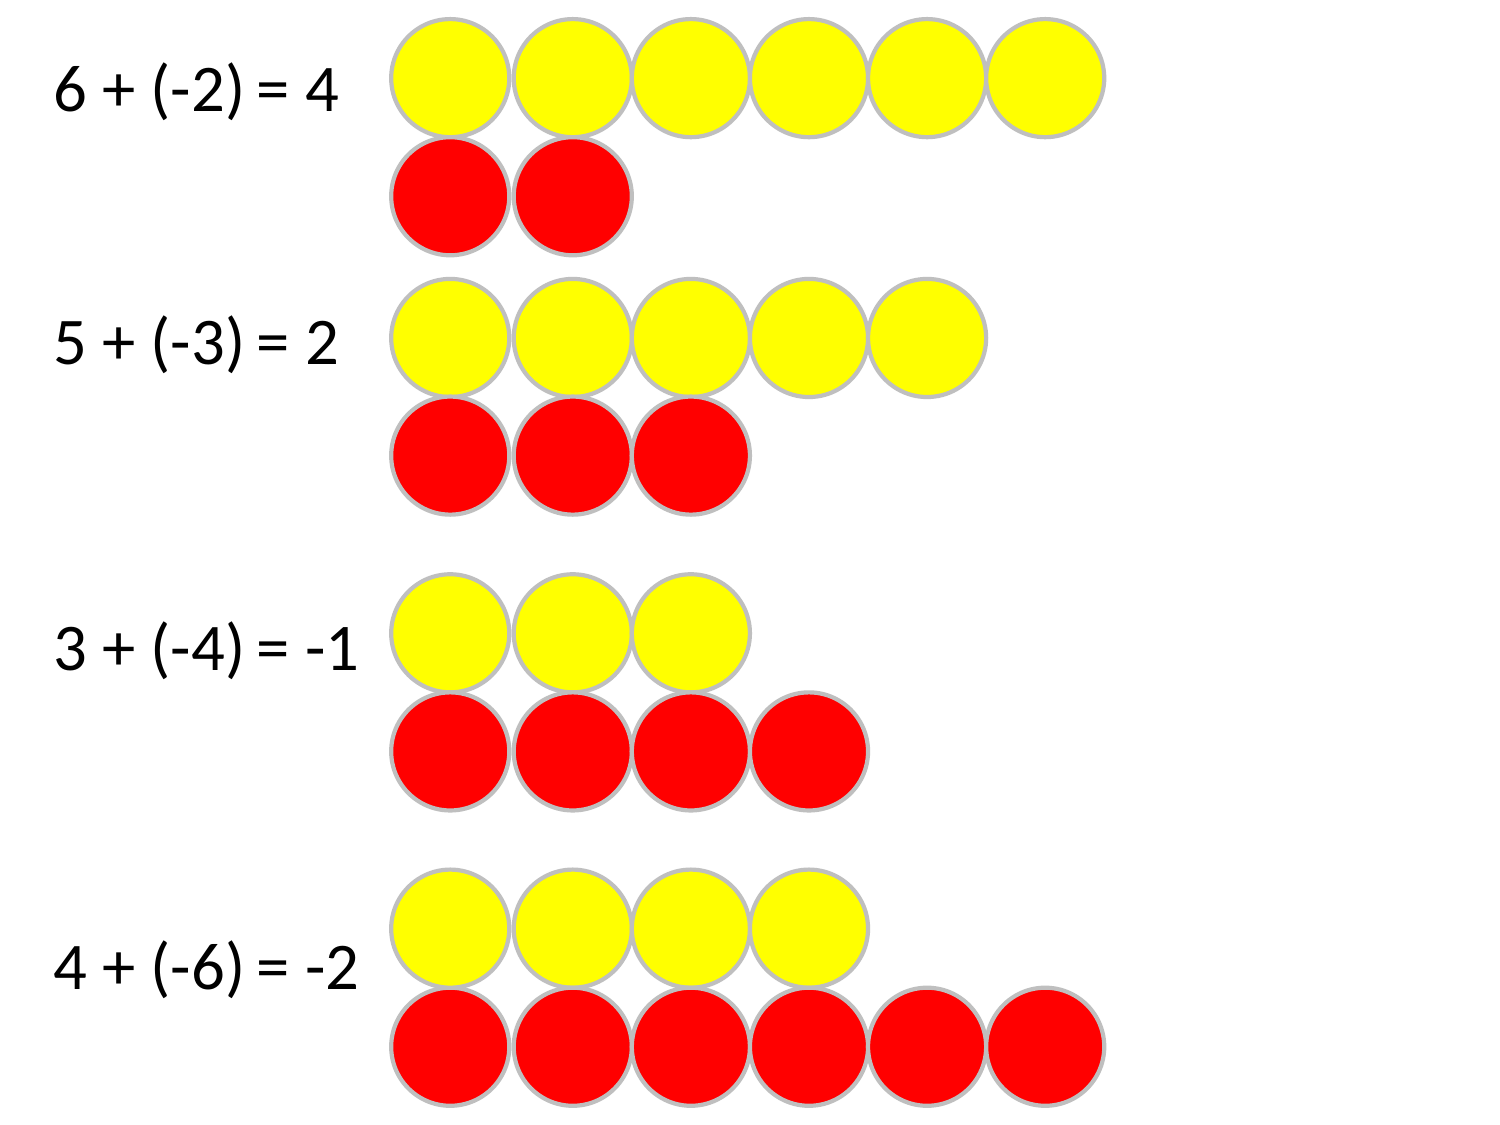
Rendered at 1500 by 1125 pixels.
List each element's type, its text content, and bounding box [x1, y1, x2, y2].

text_box = 2 [242, 290, 385, 385]
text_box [390, 18, 1105, 256]
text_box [390, 573, 869, 811]
text_box = -2 [242, 915, 385, 1011]
text_box 3 + (-4) [38, 596, 242, 692]
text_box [390, 869, 1105, 1107]
text_box = 4 [242, 37, 385, 133]
text_box 5 + (-3) [38, 290, 242, 385]
text_box = -1 [242, 596, 385, 692]
text_box 6 + (-2) [38, 37, 242, 133]
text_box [390, 278, 987, 515]
text_box 4 + (-6) [38, 915, 242, 1011]
